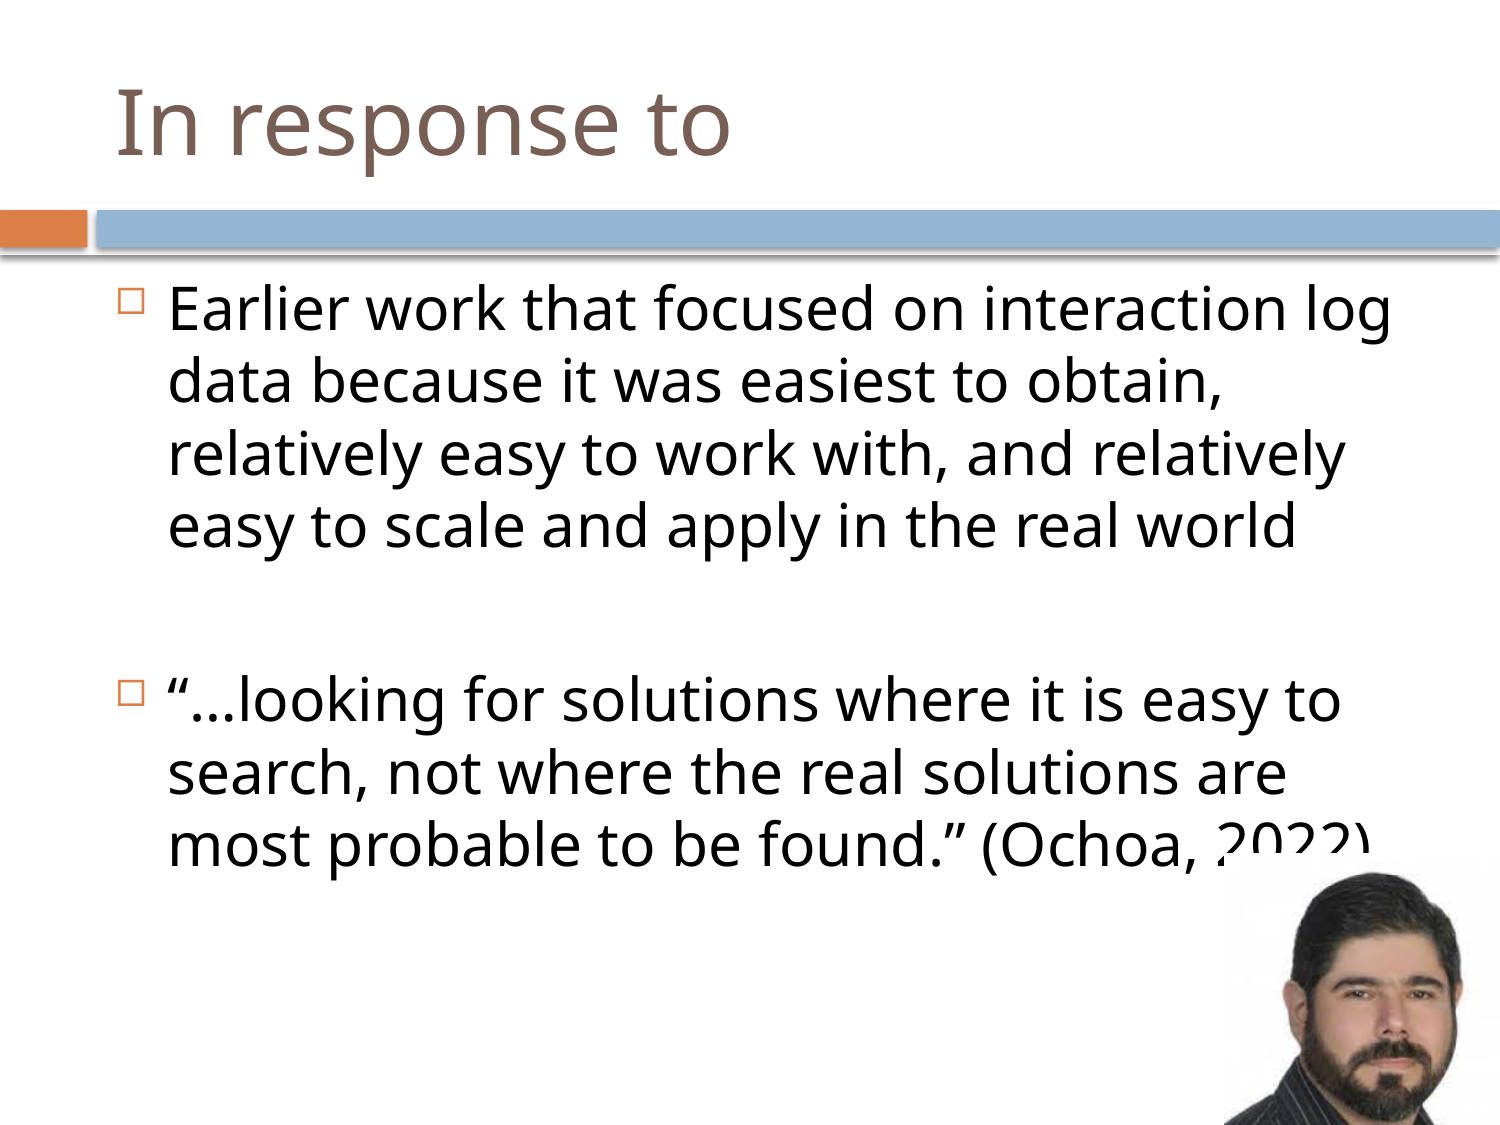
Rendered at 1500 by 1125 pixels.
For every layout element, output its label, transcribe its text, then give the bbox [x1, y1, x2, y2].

list Earlier work that focused on interaction log data because it was easiest to obtain, relatively easy to work with, and relatively easy to scale and apply in the real world “…looking for solutions where it is easy to search, not where the real solutions are most probable to be found.” (Ochoa, 2022) [100, 262, 1438, 1000]
title In response to [100, 37, 1438, 200]
picture [1224, 853, 1500, 1125]
